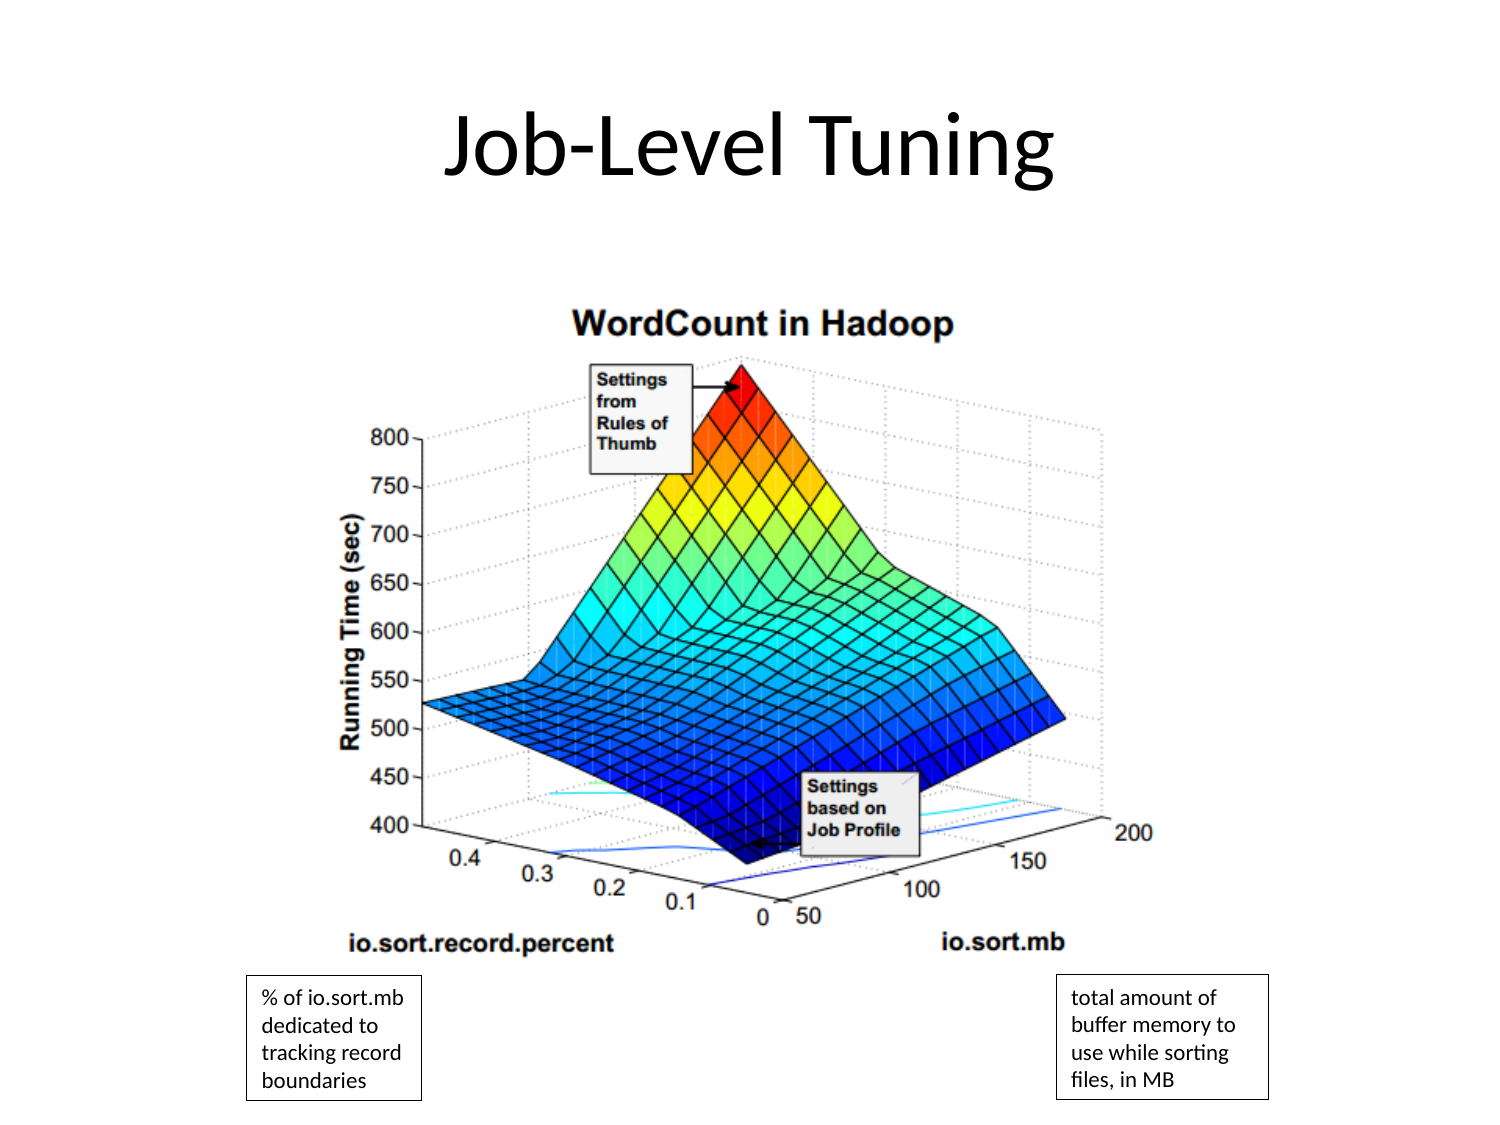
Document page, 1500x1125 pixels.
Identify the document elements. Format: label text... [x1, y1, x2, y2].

picture [334, 291, 1163, 963]
text_box total amount of buffer memory to use while sorting files, in MB [1056, 974, 1269, 1100]
text_box % of io.sort.mb dedicated to tracking record boundaries [246, 975, 422, 1101]
title Job-Level Tuning [75, 45, 1425, 233]
